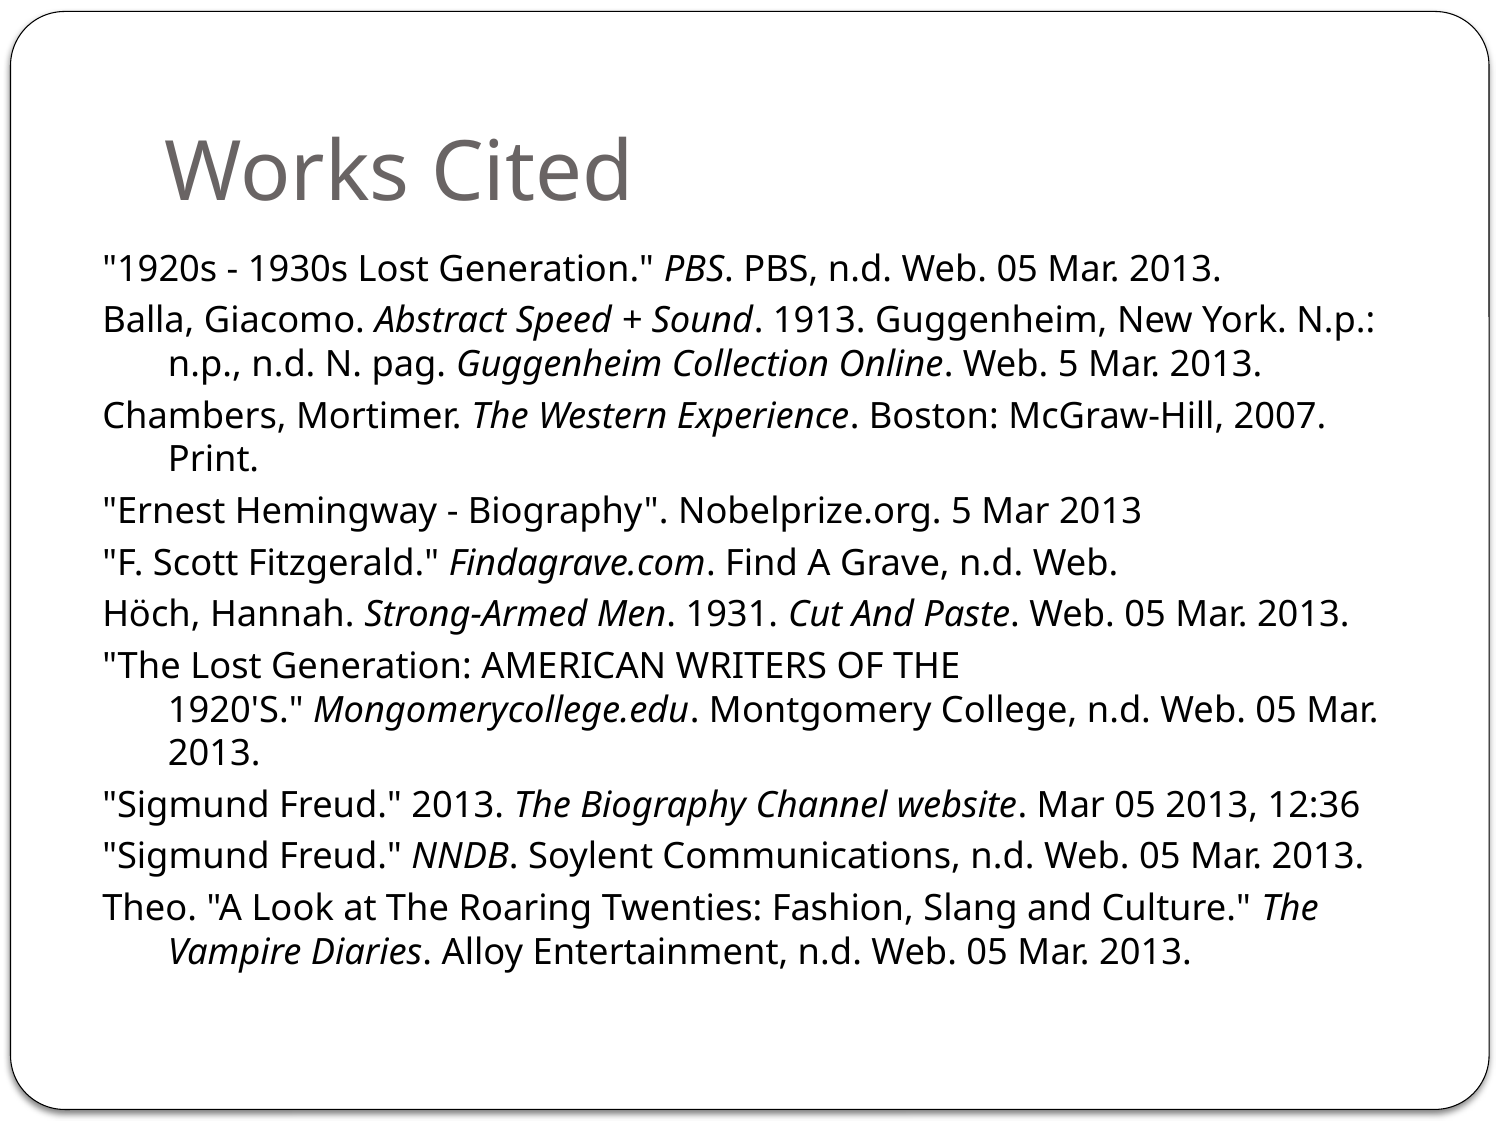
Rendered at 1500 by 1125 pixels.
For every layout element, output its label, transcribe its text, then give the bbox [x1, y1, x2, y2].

list "1920s - 1930s Lost Generation." PBS. PBS, n.d. Web. 05 Mar. 2013. Balla, Giacomo. Abstract Speed + Sound. 1913. Guggenheim, New York. N.p.: n.p., n.d. N. pag. Guggenheim Collection Online. Web. 5 Mar. 2013. Chambers, Mortimer. The Western Experience. Boston: McGraw-Hill, 2007. Print. "Ernest Hemingway - Biography". Nobelprize.org. 5 Mar 2013 "F. Scott Fitzgerald." Findagrave.com. Find A Grave, n.d. Web. Höch, Hannah. Strong-Armed Men. 1931. Cut And Paste. Web. 05 Mar. 2013. "The Lost Generation: AMERICAN WRITERS OF THE 1920'S." Mongomerycollege.edu. Montgomery College, n.d. Web. 05 Mar. 2013. "Sigmund Freud." 2013. The Biography Channel website. Mar 05 2013, 12:36 "Sigmund Freud." NNDB. Soylent Communications, n.d. Web. 05 Mar. 2013. Theo. "A Look at The Roaring Twenties: Fashion, Slang and Culture." The Vampire Diaries. Alloy Entertainment, n.d. Web. 05 Mar. 2013. [87, 237, 1425, 988]
title Works Cited [150, 45, 1425, 233]
